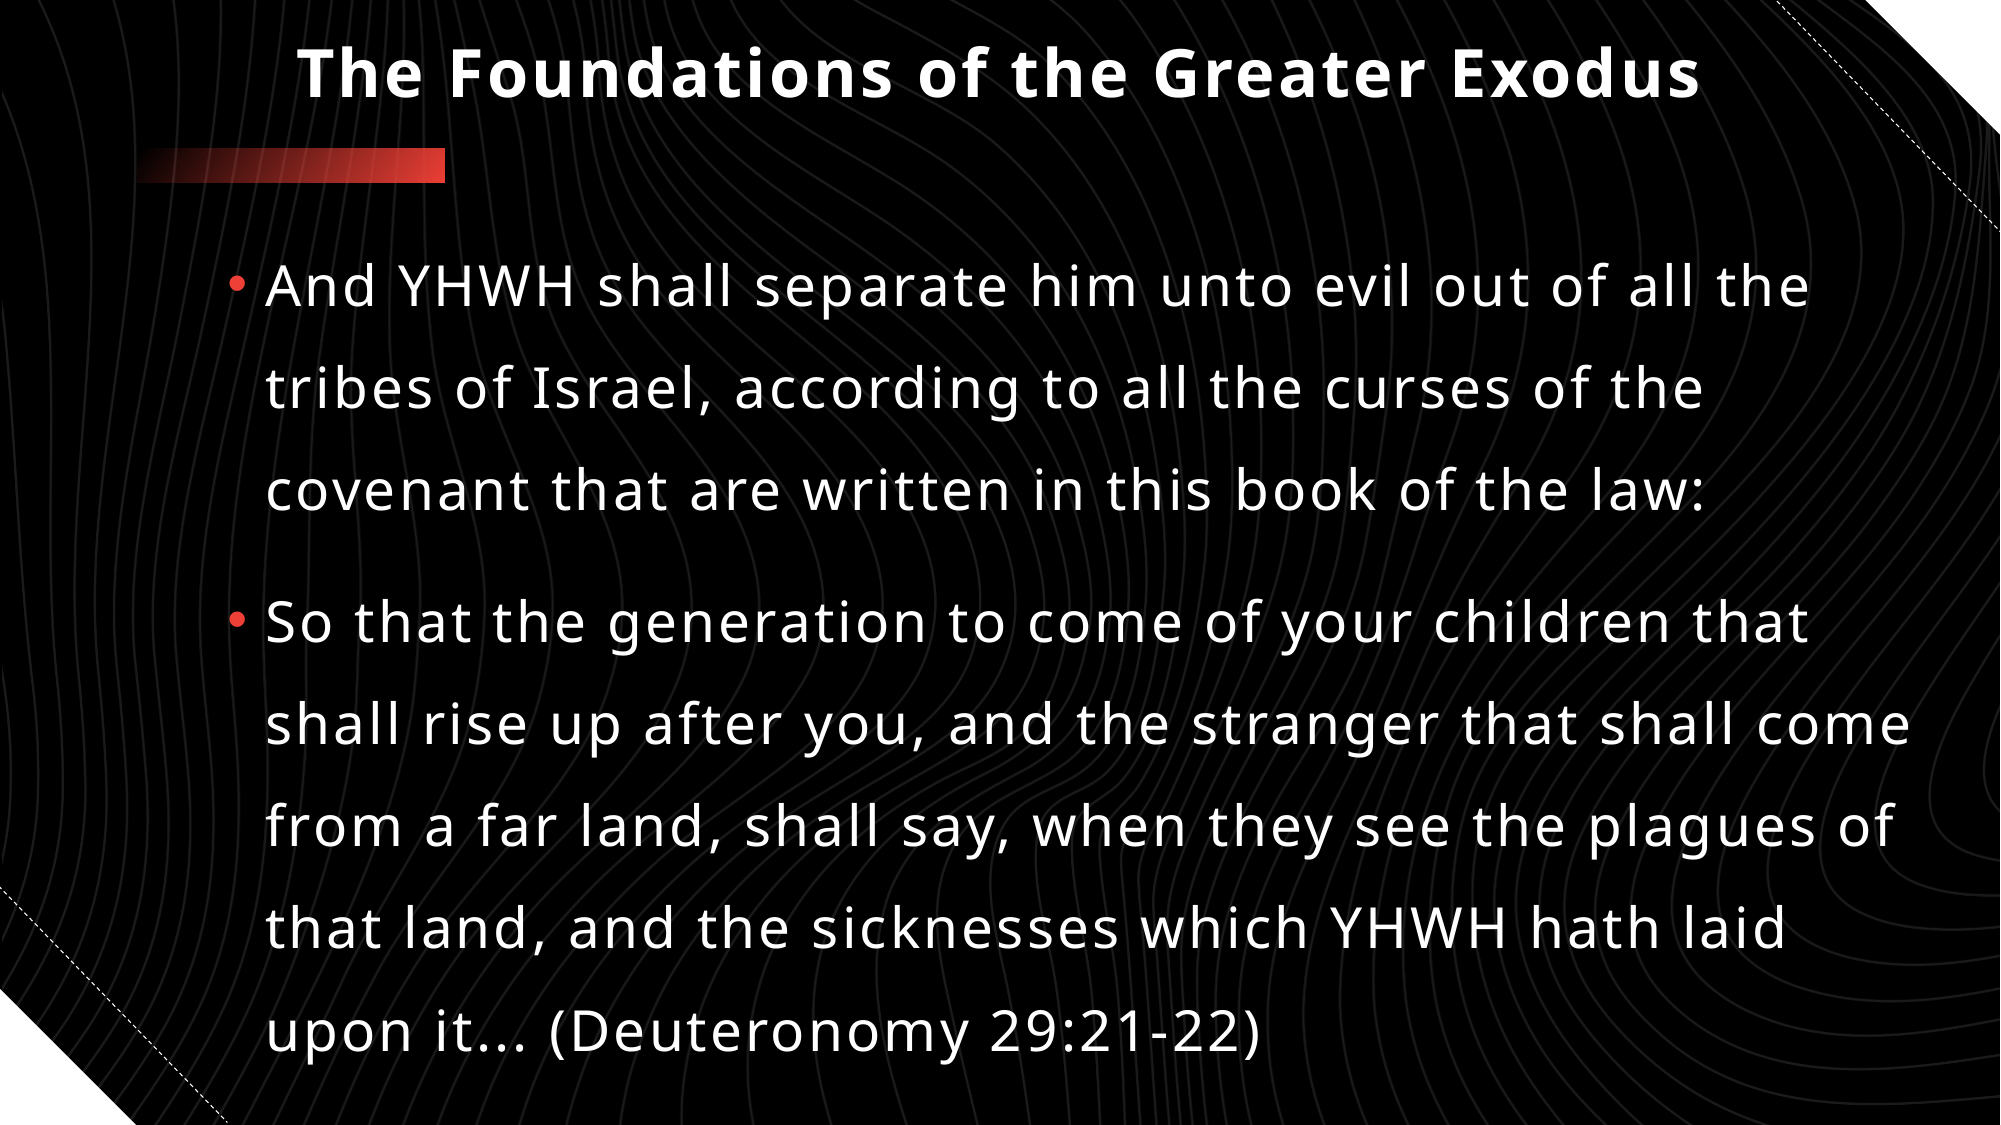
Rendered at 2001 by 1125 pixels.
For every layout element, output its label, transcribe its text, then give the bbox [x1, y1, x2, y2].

list And YHWH shall separate him unto evil out of all the tribes of Israel, according to all the curses of the covenant that are written in this book of the law: So that the generation to come of your children that shall rise up after you, and the stranger that shall come from a far land, shall say, when they see the plagues of that land, and the sicknesses which YHWH hath laid upon it... (Deuteronomy 29:21-22) [136, 207, 1964, 1077]
title The Foundations of the Greater Exodus [136, 27, 1863, 124]
